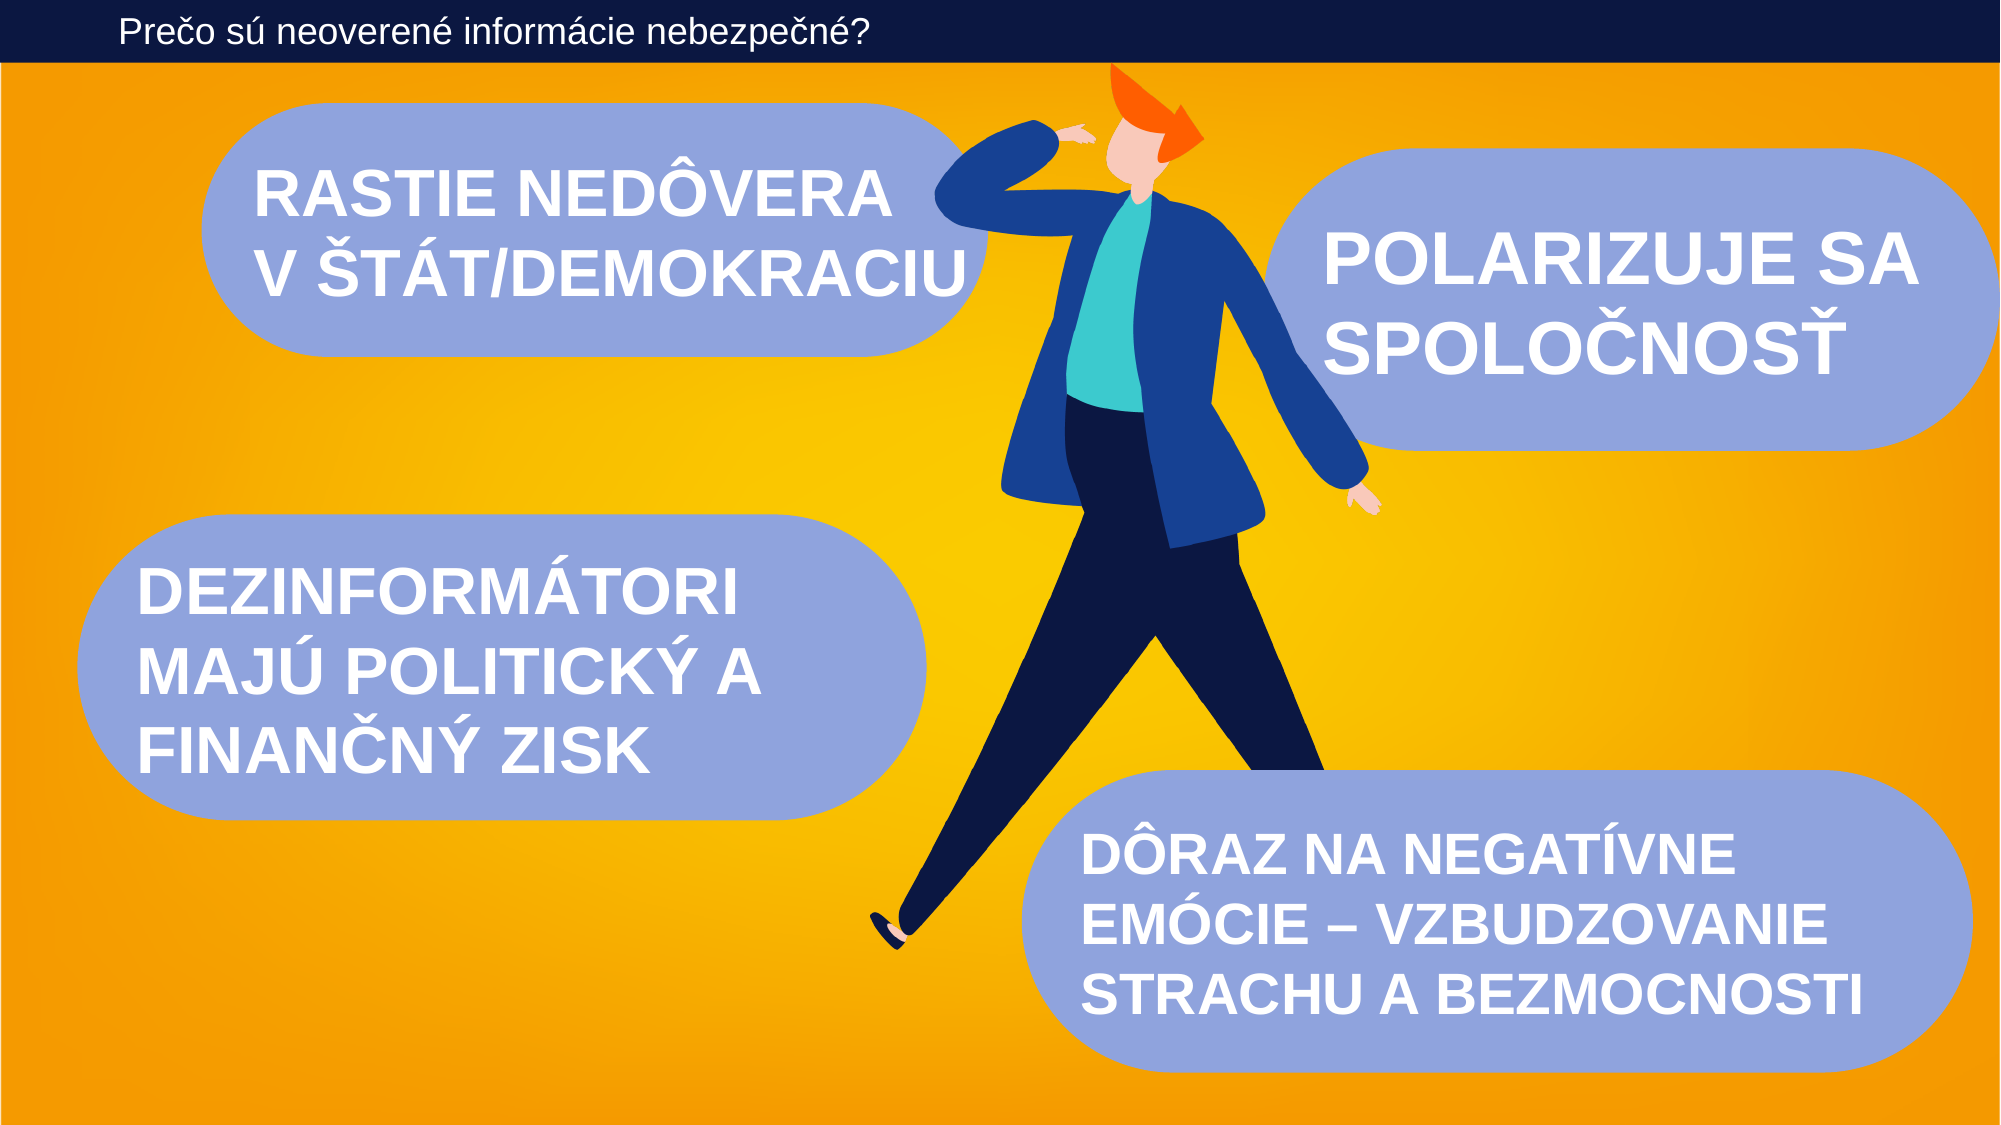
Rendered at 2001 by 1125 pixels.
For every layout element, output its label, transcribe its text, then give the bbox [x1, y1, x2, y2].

text_box RASTIE NEDÔVERA V ŠTÁT/DEMOKRACIU [199, 101, 864, 360]
text_box Prečo sú neoverené informácie nebezpečné? [0, 0, 2000, 63]
picture [0, 0, 2001, 1125]
text_box DEZINFORMÁTORI MAJÚ POLITICKÝ A FINANČNÝ ZISK [75, 512, 864, 823]
text_box DÔRAZ NA NEGATÍVNE EMÓCIE – VZBUDZOVANIE STRACHU A BEZMOCNOSTI [1024, 767, 1976, 1075]
text_box POLARIZUJE SA SPOLOČNOSŤ [1386, 146, 2000, 453]
